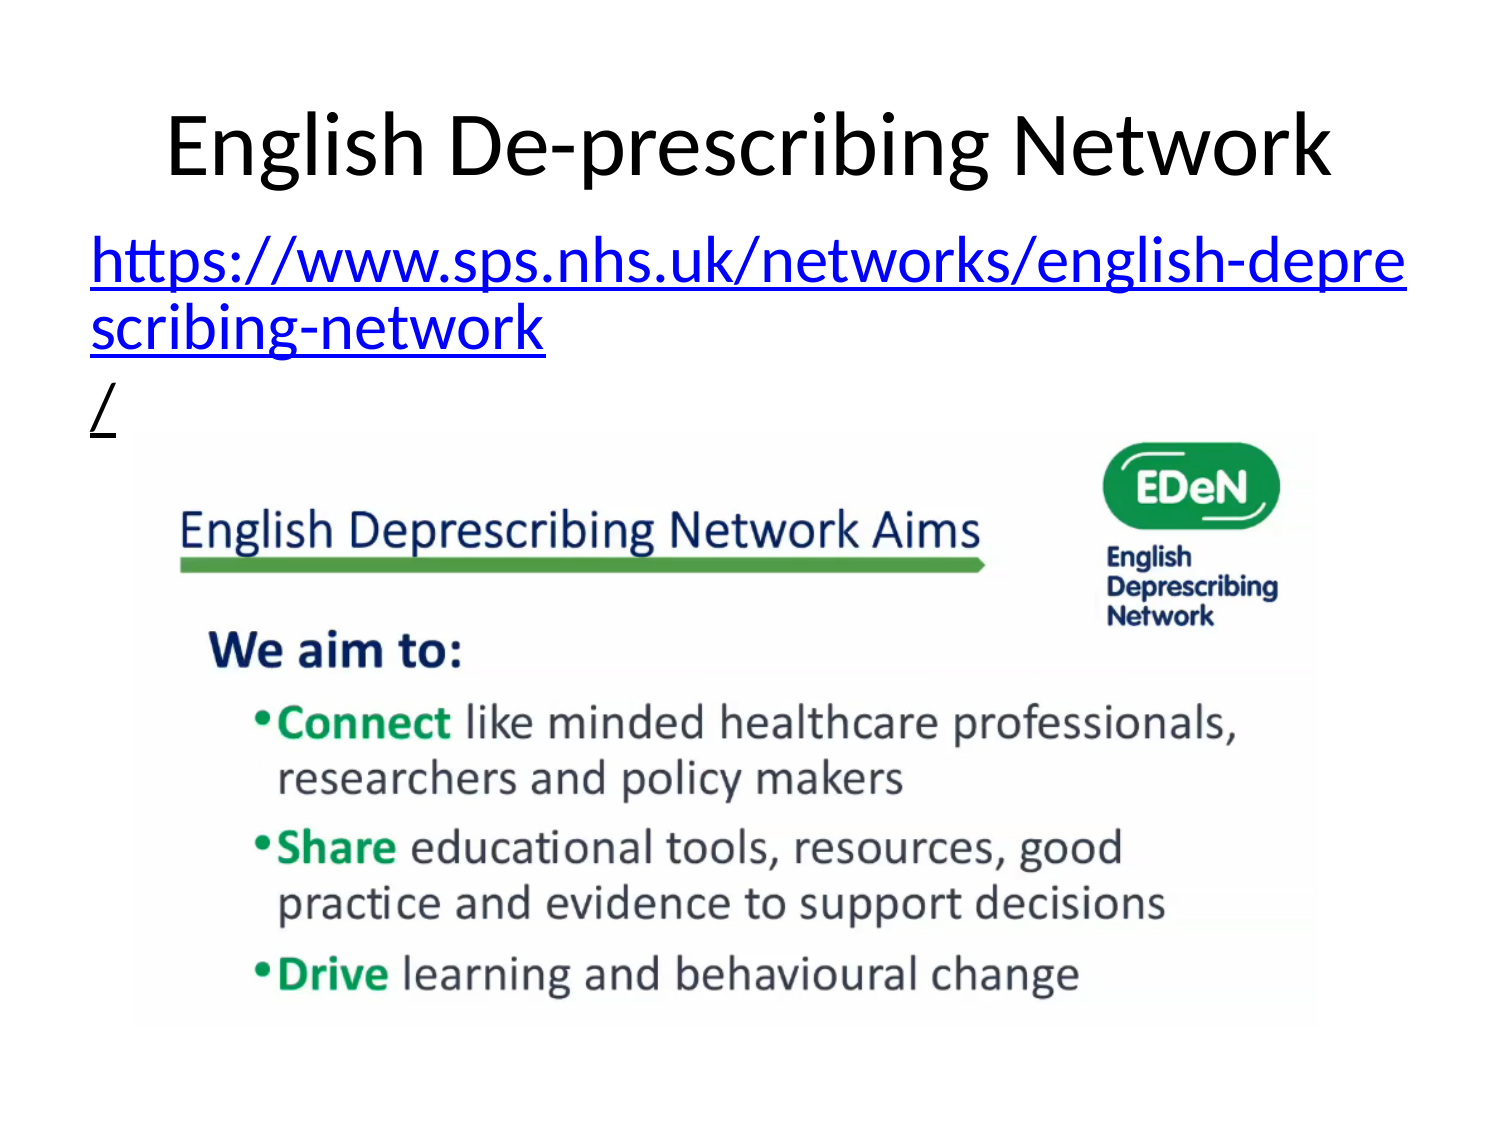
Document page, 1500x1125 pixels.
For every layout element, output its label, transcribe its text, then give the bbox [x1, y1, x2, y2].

list https://www.sps.nhs.uk/networks/english-deprescribing-network/ [75, 208, 1425, 1059]
title English De-prescribing Network [75, 45, 1425, 208]
picture [134, 432, 1319, 1026]
